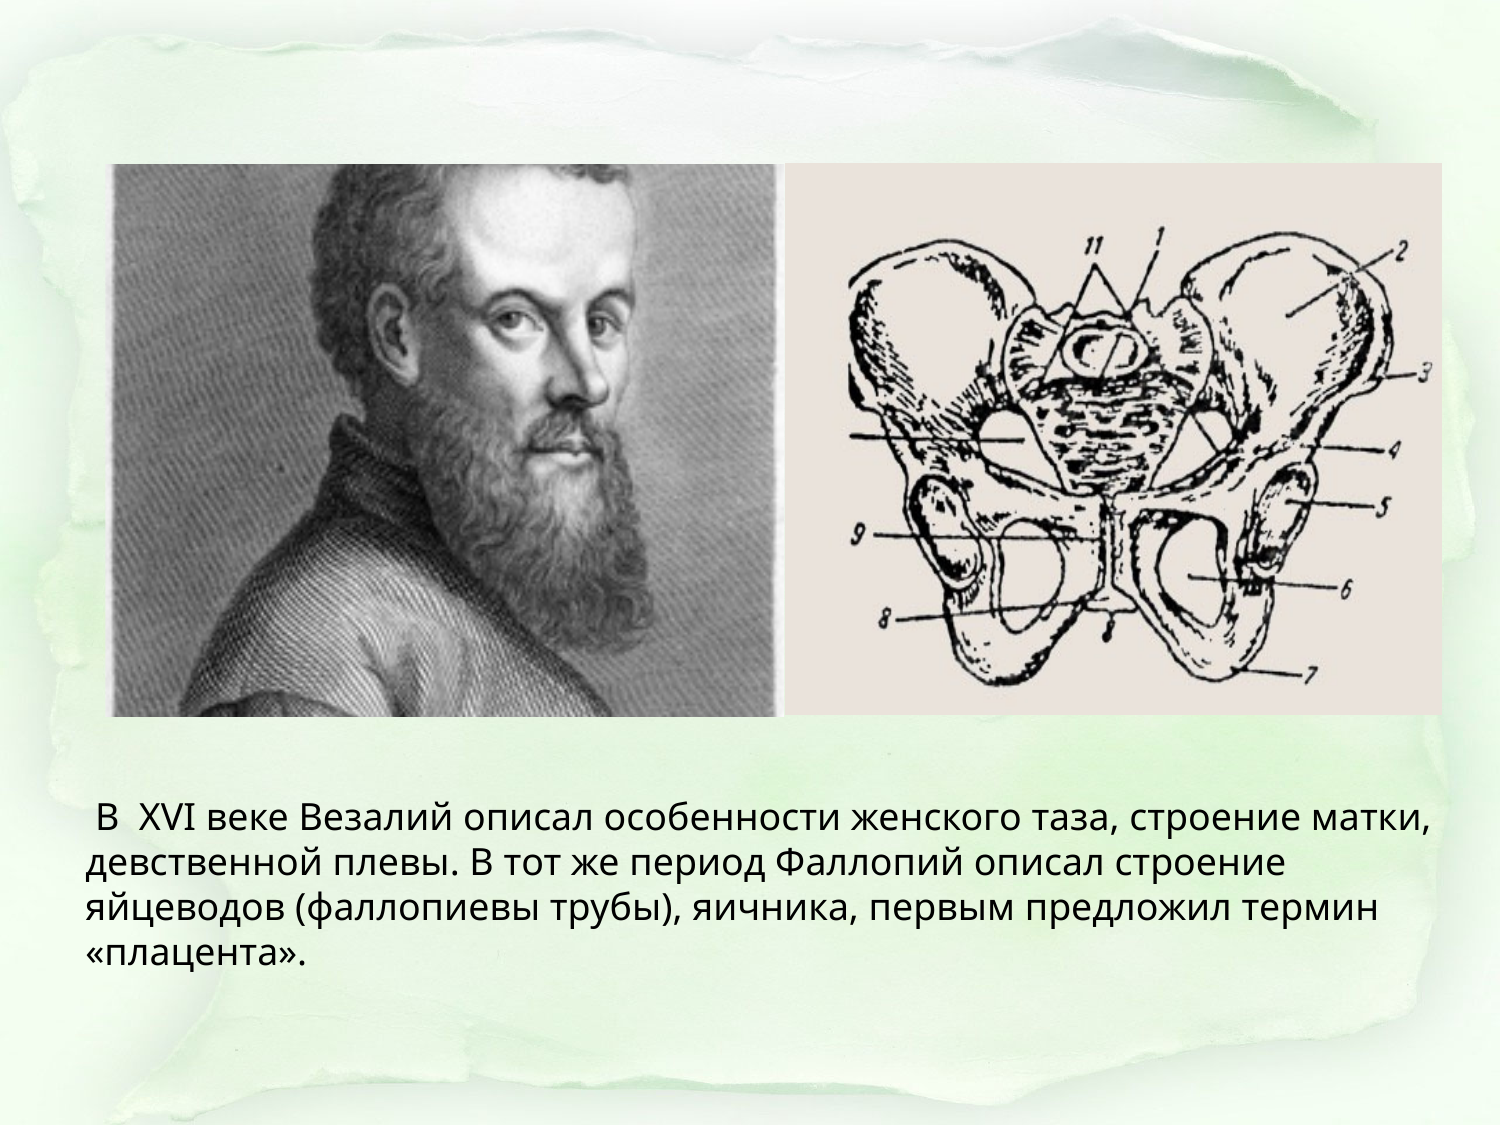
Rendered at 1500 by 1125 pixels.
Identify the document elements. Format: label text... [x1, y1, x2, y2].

picture [0, 0, 1500, 1125]
list В XVI веке Везалий описал особенности женского таза, строение матки, девственной плевы. В тот же период Фаллопий описал строение яйцеводов (фаллопиевы трубы), яичника, первым предложил термин «плацента». [70, 785, 1465, 1067]
